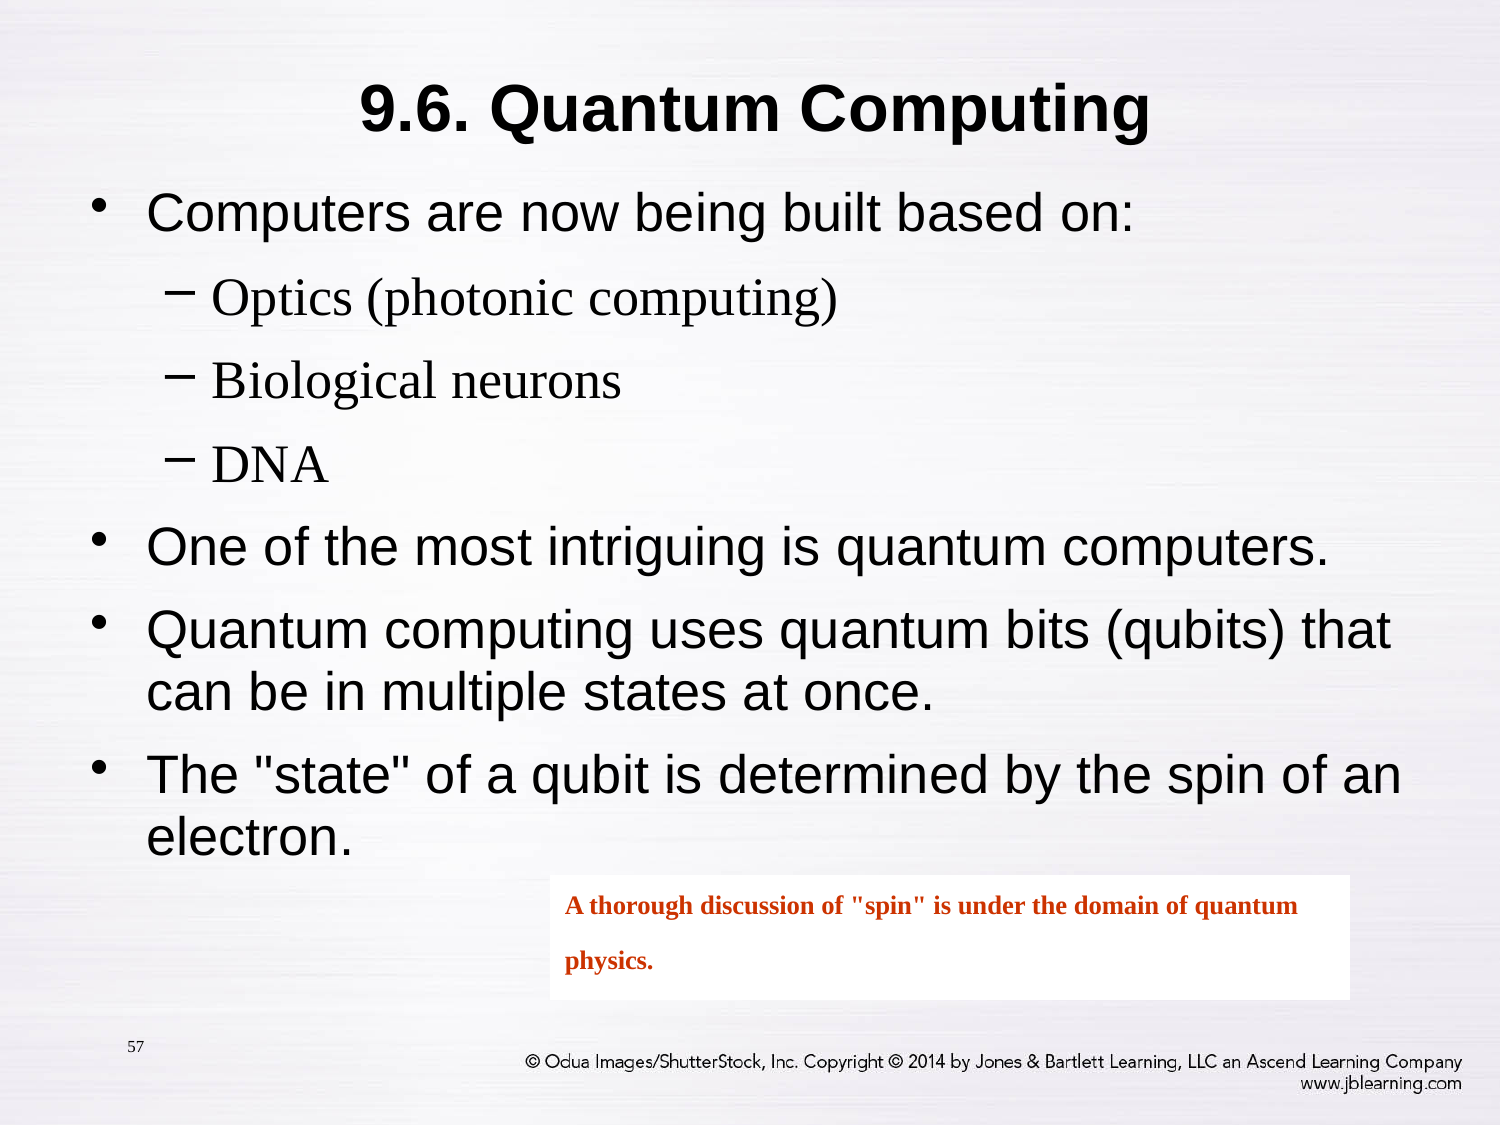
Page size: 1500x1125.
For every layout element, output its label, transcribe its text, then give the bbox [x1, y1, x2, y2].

list Computers are now being built based on: Optics (photonic computing) Biological neurons DNA One of the most intriguing is quantum computers. Quantum computing uses quantum bits (qubits) that can be in multiple states at once. The "state" of a qubit is determined by the spin of an electron. [75, 174, 1425, 938]
text_box A thorough discussion of "spin" is under the domain of quantum physics. [549, 875, 1350, 1000]
picture [0, 0, 1500, 1125]
title 9.6. Quantum Computing [174, 29, 1338, 174]
text_box 57 [112, 1024, 425, 1100]
